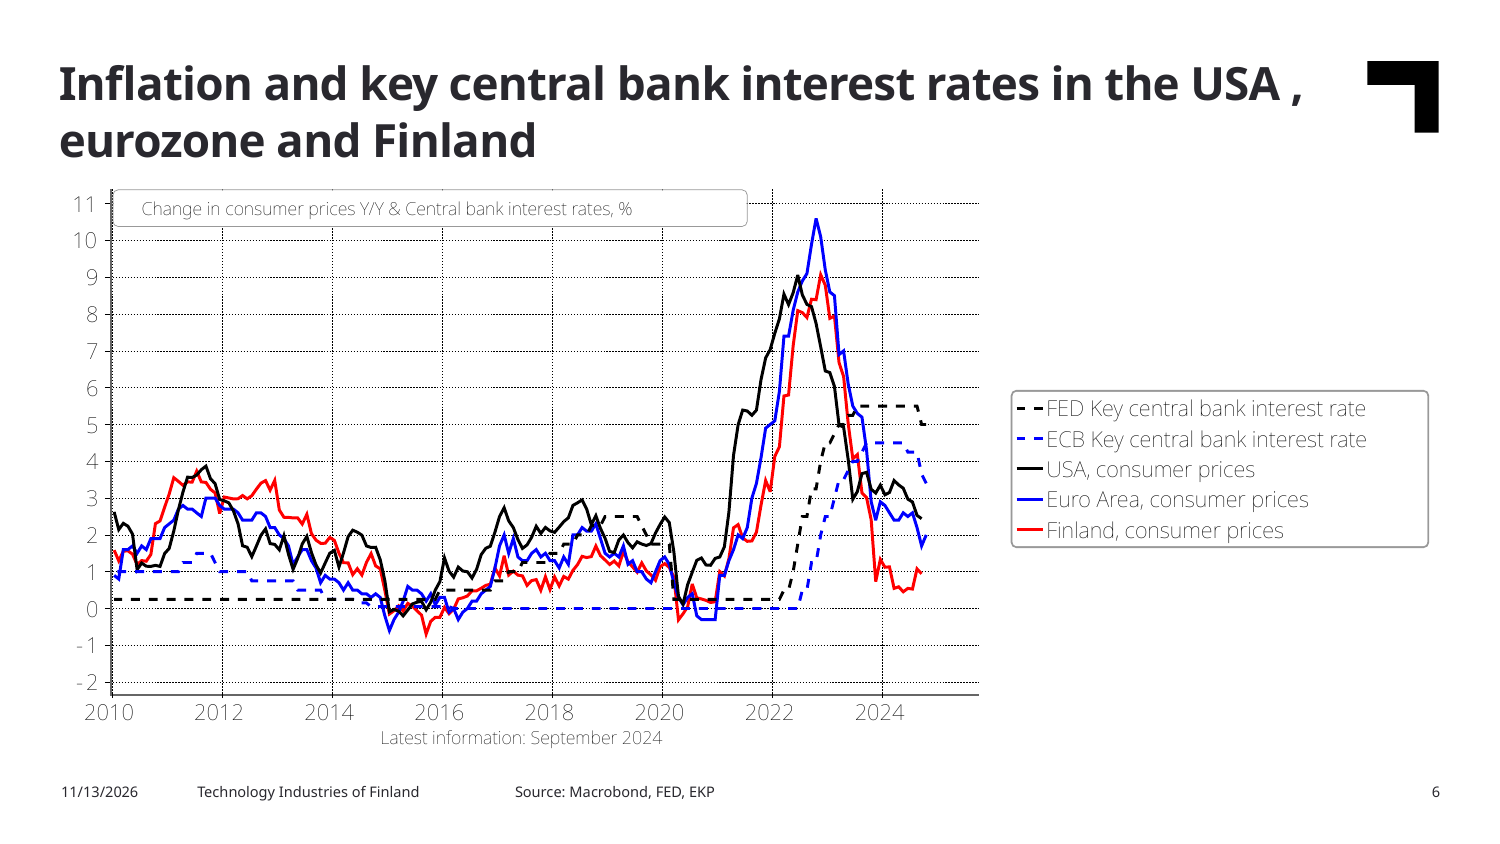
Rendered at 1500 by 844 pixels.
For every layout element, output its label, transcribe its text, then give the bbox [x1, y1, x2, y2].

list Source: Macrobond, FED, EKP [500, 775, 988, 803]
slide_number 6 [1313, 775, 1456, 803]
footer Technology Industries of Finland [182, 775, 474, 803]
list Inflation and key central bank interest rates in the USA , eurozone and Finland [41, 46, 1353, 153]
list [63, 181, 1438, 762]
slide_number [46, 775, 182, 803]
